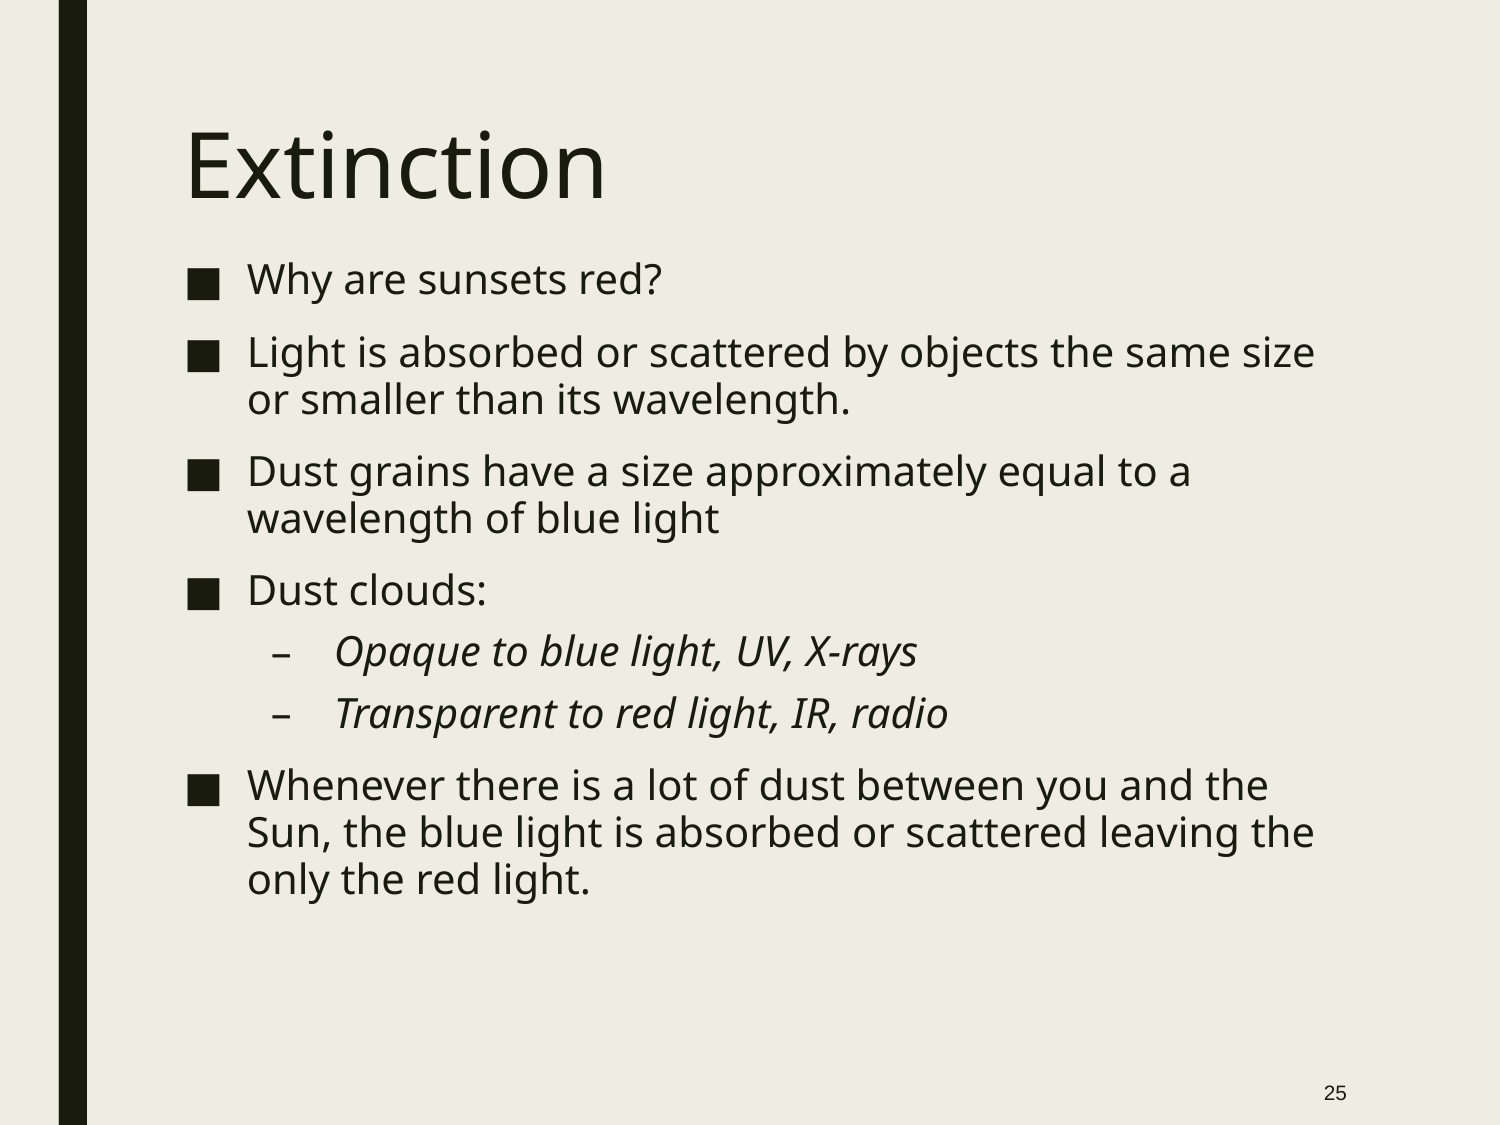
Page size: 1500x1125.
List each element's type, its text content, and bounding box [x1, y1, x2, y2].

list Why are sunsets red? Light is absorbed or scattered by objects the same size or smaller than its wavelength. Dust grains have a size approximately equal to a wavelength of blue light Dust clouds: Opaque to blue light, UV, X-rays Transparent to red light, IR, radio Whenever there is a lot of dust between you and the Sun, the blue light is absorbed or scattered leaving the only the red light. [168, 249, 1351, 1050]
title Extinction [168, 112, 1351, 233]
slide_number 25 [1165, 1058, 1362, 1125]
